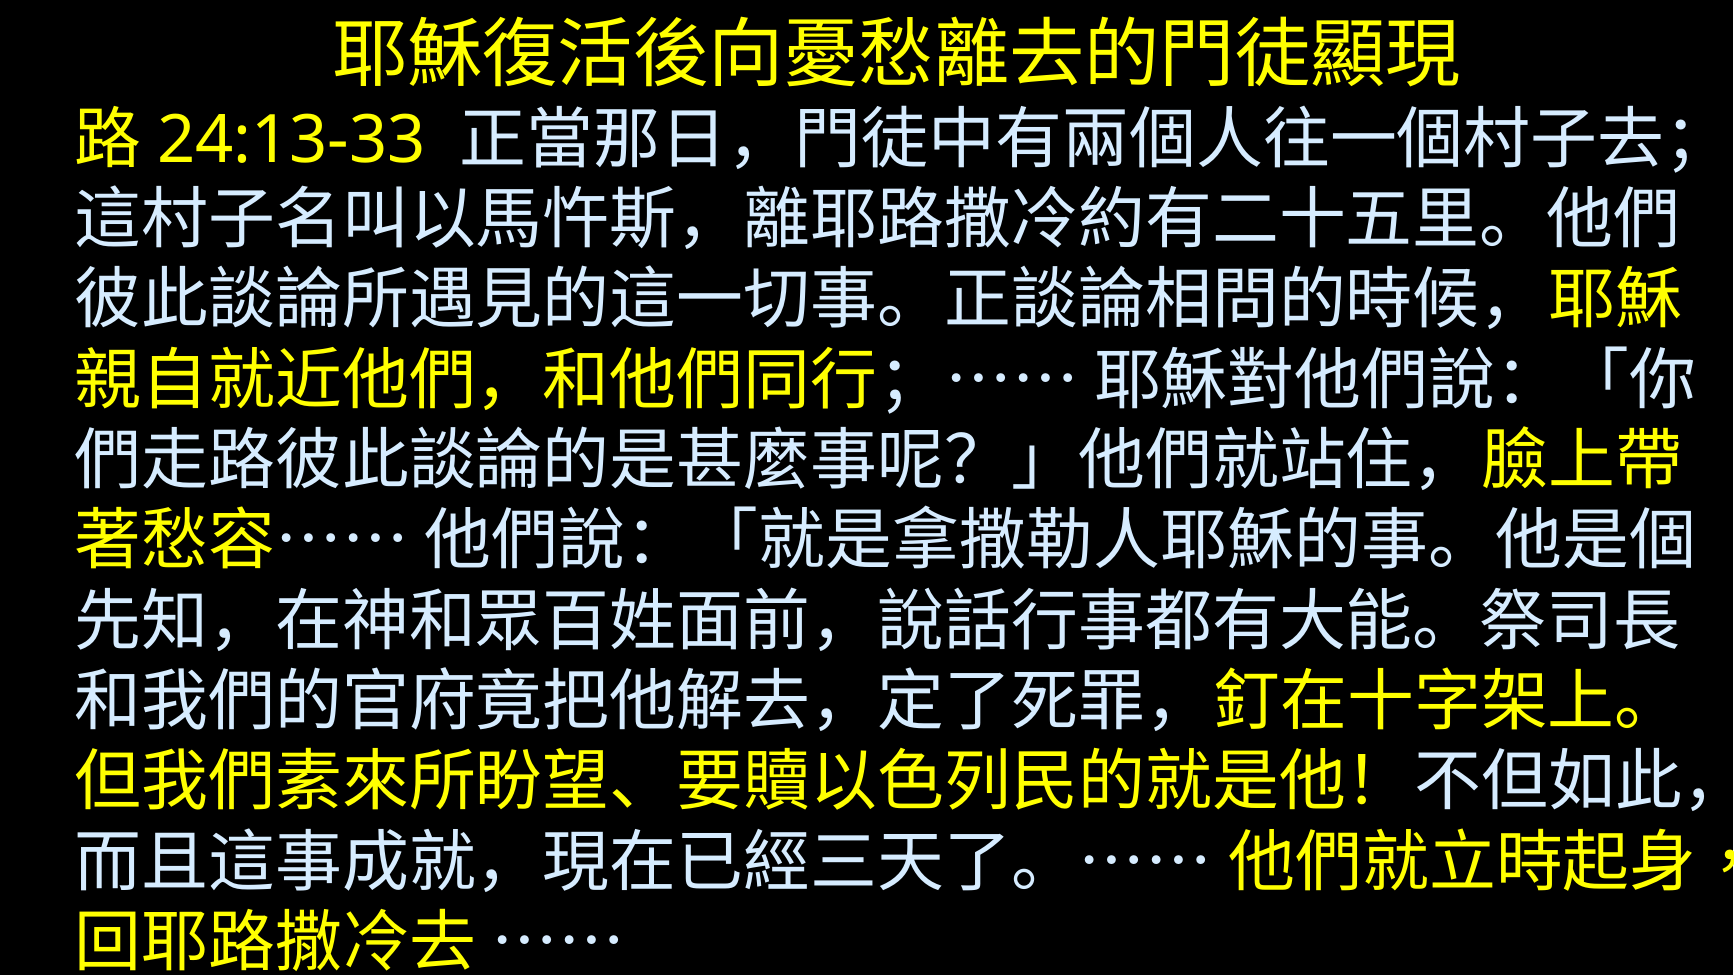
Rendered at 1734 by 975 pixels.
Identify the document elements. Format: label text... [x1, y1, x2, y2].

text_box 耶穌復活後向憂愁離去的門徒顯現 路24:13-33 正當那日，門徒中有兩個人往一個村子去；這村子名叫以馬忤斯，離耶路撒冷約有二十五里。他們彼此談論所遇見的這一切事。正談論相問的時候，耶穌親自就近他們，和他們同行；…… 耶穌對他們說：「你們走路彼此談論的是甚麼事呢？」他們就站住，臉上帶著愁容…… 他們說：「就是拿撒勒人耶穌的事。他是個先知，在神和眾百姓面前，說話行事都有大能。祭司長和我們的官府竟把他解去，定了死罪，釘在十字架上。但我們素來所盼望、要贖以色列民的就是他！不但如此，而且這事成就，現在已經三天了。…… 他們就立時起身，回耶路撒冷去 …… [59, 0, 1734, 975]
